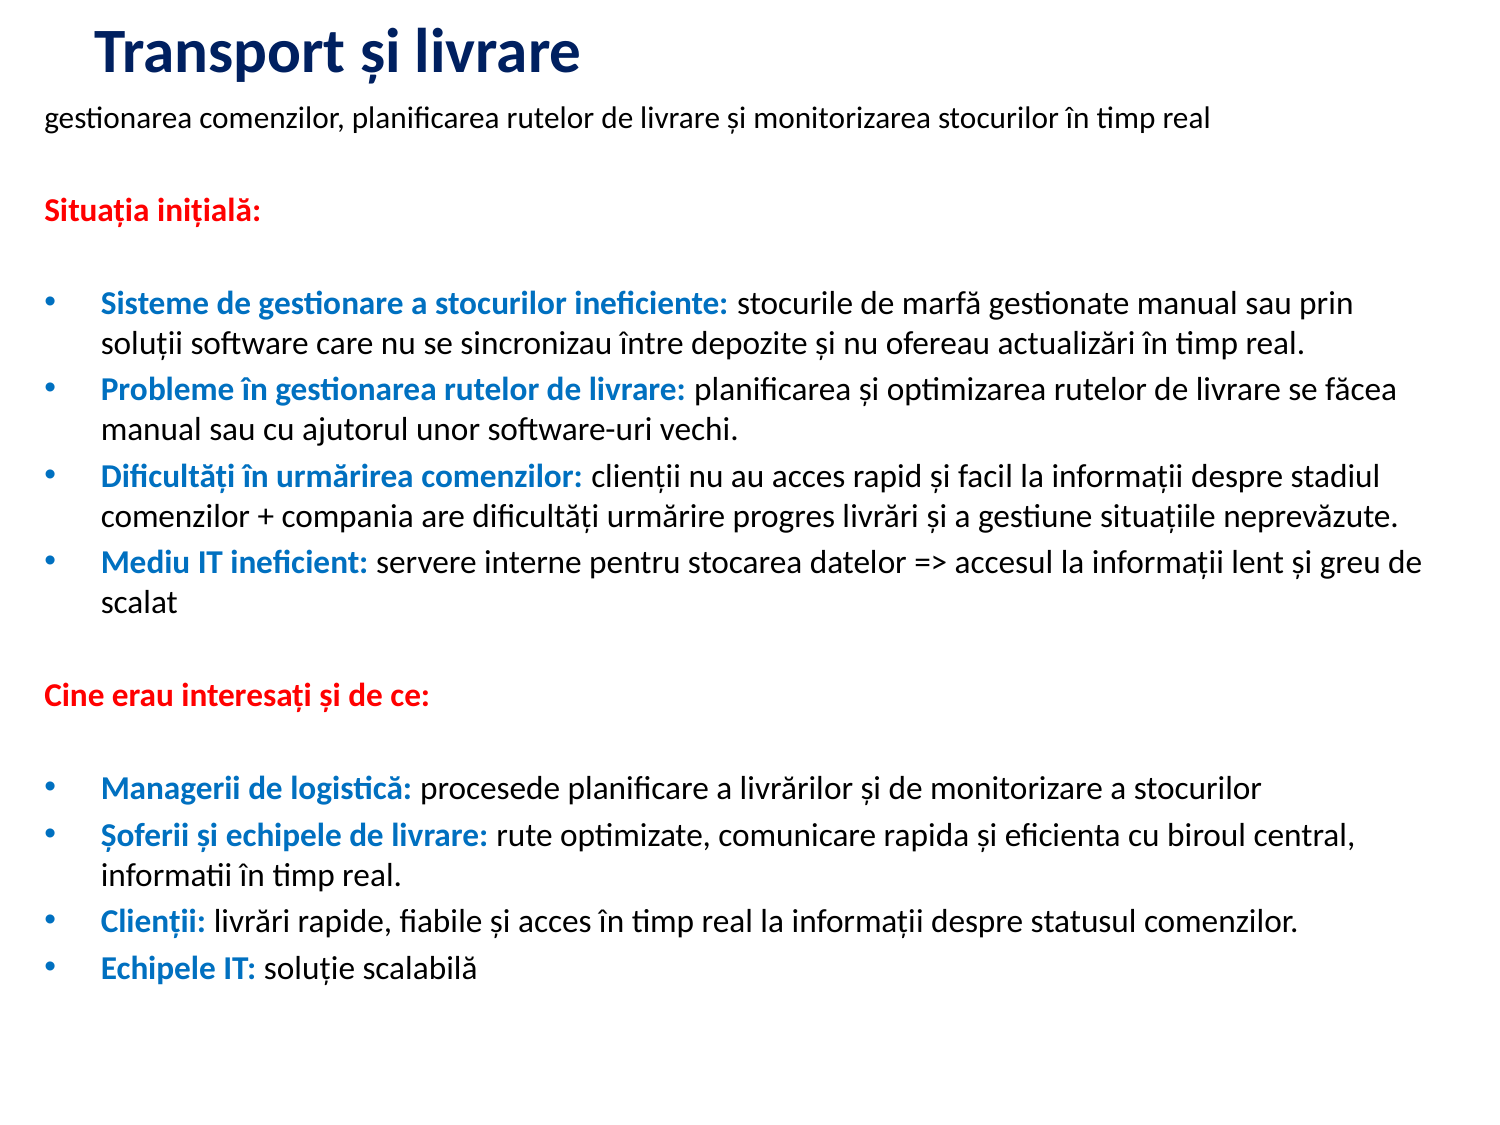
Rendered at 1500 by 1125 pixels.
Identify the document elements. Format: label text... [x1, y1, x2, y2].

title Transport și livrare [0, 1, 691, 94]
list gestionarea comenzilor, planificarea rutelor de livrare și monitorizarea stocurilor în timp real Situația inițială: Sisteme de gestionare a stocurilor ineficiente: stocurile de marfă gestionate manual sau prin soluții software care nu se sincronizau între depozite și nu ofereau actualizări în timp real. Probleme în gestionarea rutelor de livrare: planificarea și optimizarea rutelor de livrare se făcea manual sau cu ajutorul unor software-uri vechi. Dificultăți în urmărirea comenzilor: clienții nu au acces rapid și facil la informații despre stadiul comenzilor + compania are dificultăți urmărire progres livrări și a gestiune situațiile neprevăzute. Mediu IT ineficient: servere interne pentru stocarea datelor => accesul la informații lent și greu de scalat Cine erau interesați și de ce: Managerii de logistică: procesede planificare a livrărilor și de monitorizare a stocurilor Șoferii și echipele de livrare: rute optimizate, comunicare rapida și eficienta cu biroul central, informatii în timp real. Clienții: livrări rapide, fiabile și acces în timp real la informații despre statusul comenzilor. Echipele IT: soluție scalabilă [29, 90, 1459, 1094]
